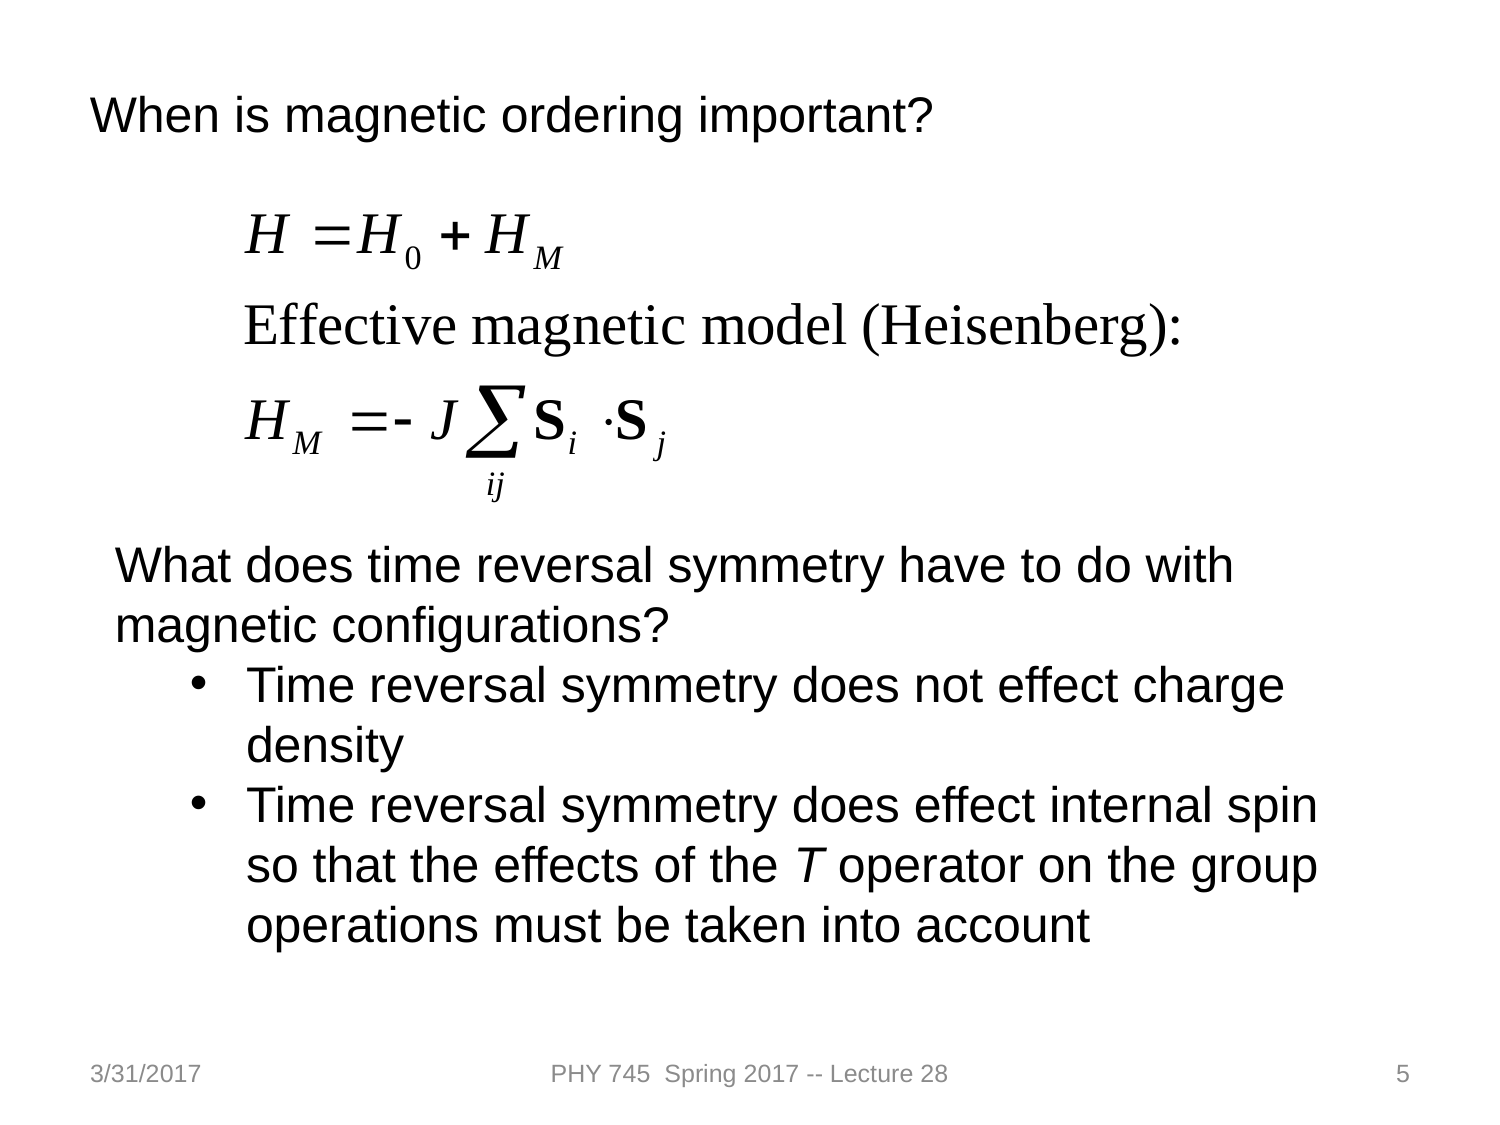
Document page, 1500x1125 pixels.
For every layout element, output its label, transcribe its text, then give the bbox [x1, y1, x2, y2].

slide_number 5 [1074, 1042, 1425, 1103]
footer PHY 745 Spring 2017 -- Lecture 28 [512, 1042, 988, 1103]
text_box When is magnetic ordering important? [75, 74, 1325, 150]
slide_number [75, 1042, 425, 1103]
text_box What does time reversal symmetry have to do with magnetic configurations? Time reversal symmetry does not effect charge density Time reversal symmetry does effect internal spin so that the effects of the T operator on the group operations must be taken into account [99, 524, 1400, 960]
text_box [237, 199, 1186, 512]
